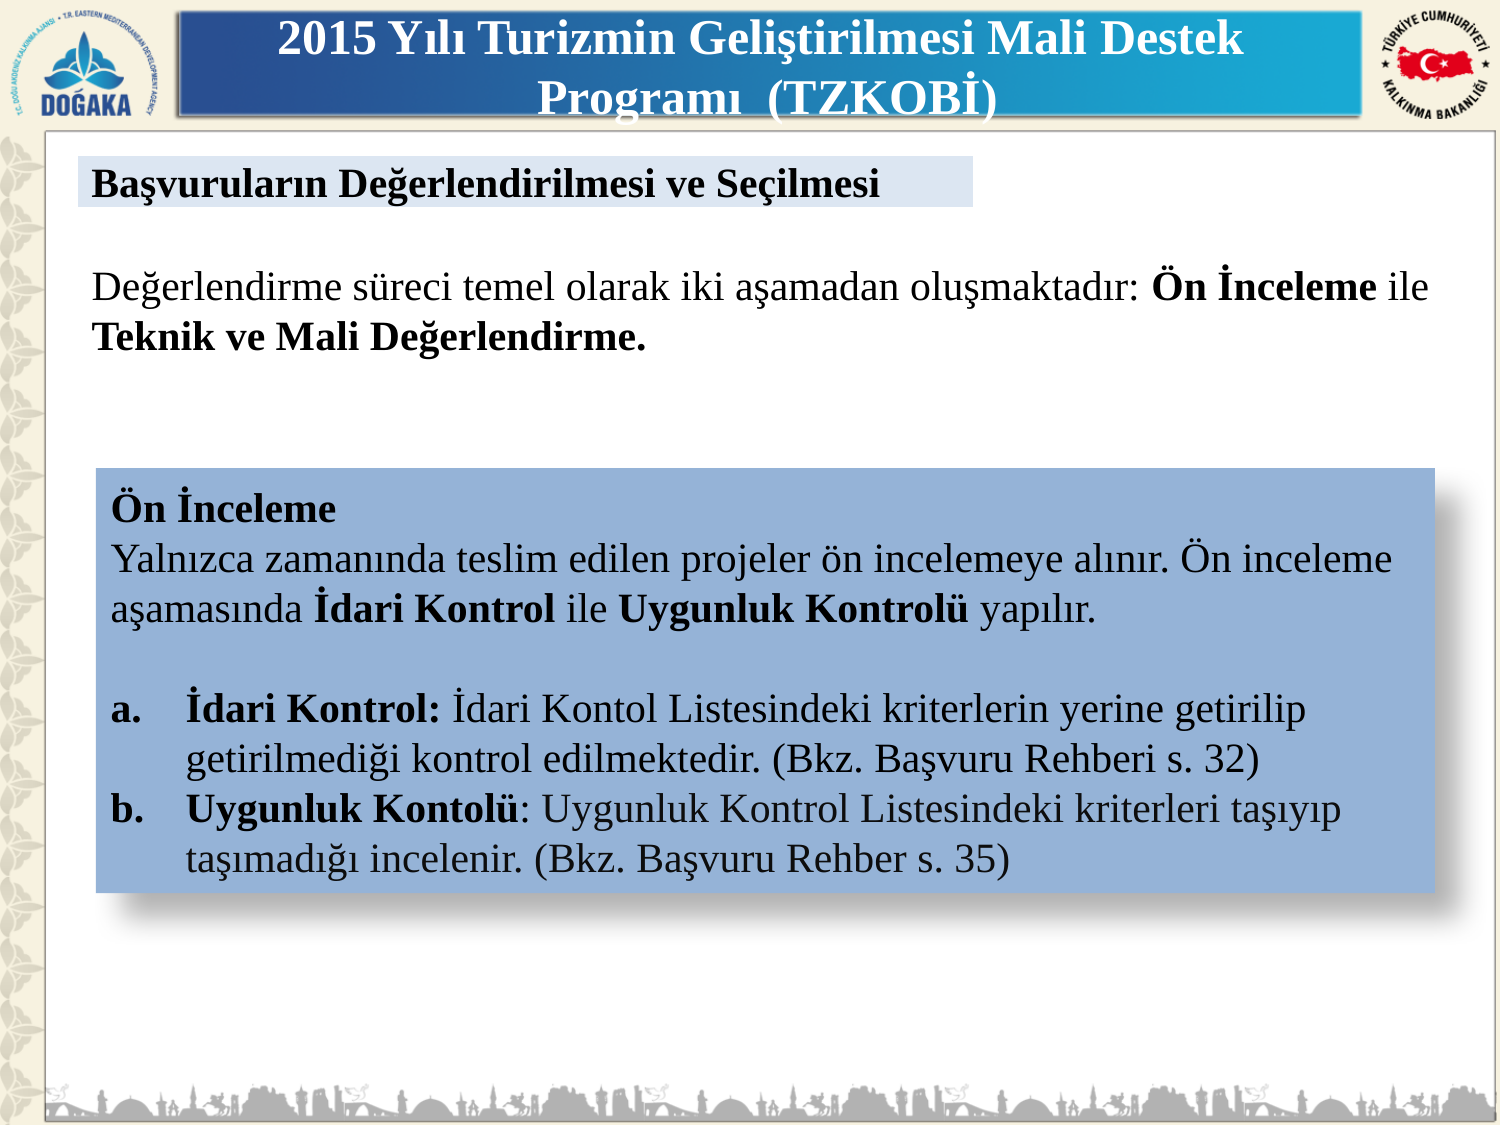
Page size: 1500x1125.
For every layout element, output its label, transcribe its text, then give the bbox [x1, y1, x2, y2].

list Değerlendirme süreci temel olarak iki aşamadan oluşmaktadır: Ön İnceleme ile Teknik ve Mali Değerlendirme. [76, 137, 1447, 1059]
title 2015 Yılı Turizmin Geliştirilmesi Mali Destek Programı (TZKOBİ) [159, 0, 1376, 133]
text_box Başvuruların Değerlendirilmesi ve Seçilmesi [75, 153, 976, 209]
text_box Ön İnceleme Yalnızca zamanında teslim edilen projeler ön incelemeye alınır. Ön inceleme aşamasında İdari Kontrol ile Uygunluk Kontrolü yapılır. İdari Kontrol: İdari Kontol Listesindeki kriterlerin yerine getirilip getirilmediği kontrol edilmektedir. (Bkz. Başvuru Rehberi s. 32) Uygunluk Kontolü: Uygunluk Kontrol Listesindeki kriterleri taşıyıp taşımadığı incelenir. (Bkz. Başvuru Rehber s. 35) [94, 467, 1436, 895]
picture [0, 0, 1500, 1125]
